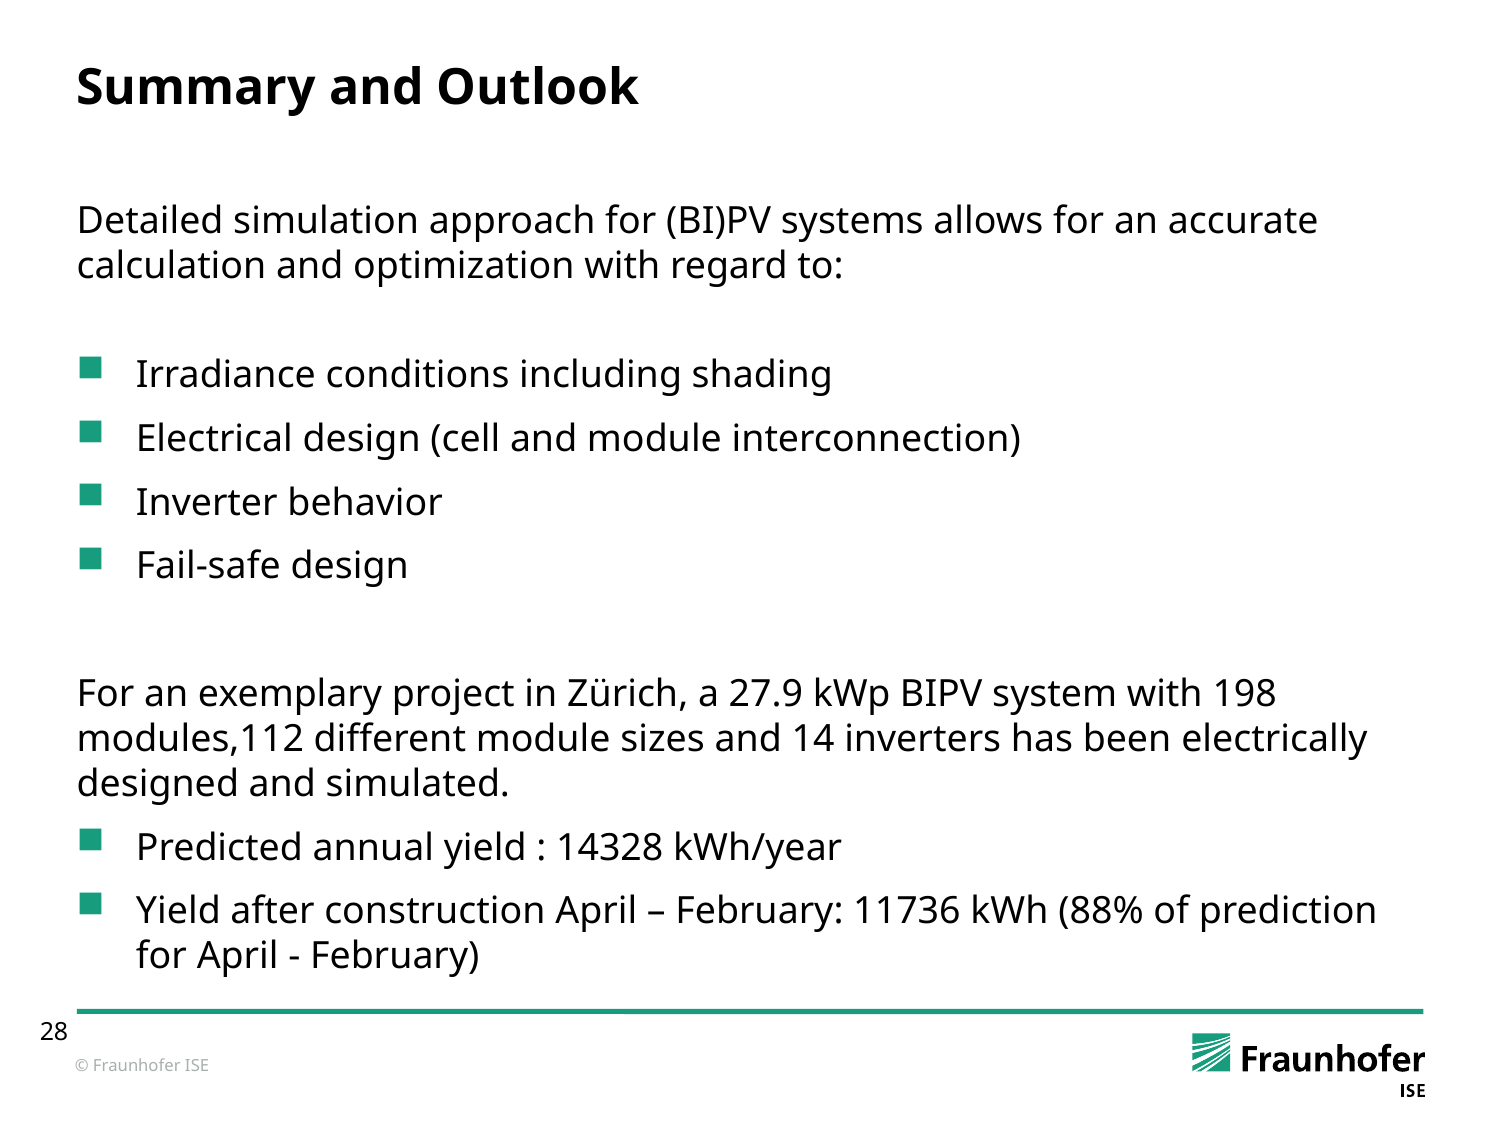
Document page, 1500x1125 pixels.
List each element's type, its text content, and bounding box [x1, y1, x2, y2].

title Summary and Outlook [76, 54, 1423, 116]
text_box Detailed simulation approach for (BI)PV systems allows for an accurate calculation and optimization with regard to: Irradiance conditions including shading Electrical design (cell and module interconnection) Inverter behavior Fail-safe design For an exemplary project in Zürich, a 27.9 kWp BIPV system with 198 modules,112 different module sizes and 14 inverters has been electrically designed and simulated. Predicted annual yield : 14328 kWh/year Yield after construction April – February: 11736 kWh (88% of prediction for April - February) [76, 196, 1412, 1012]
